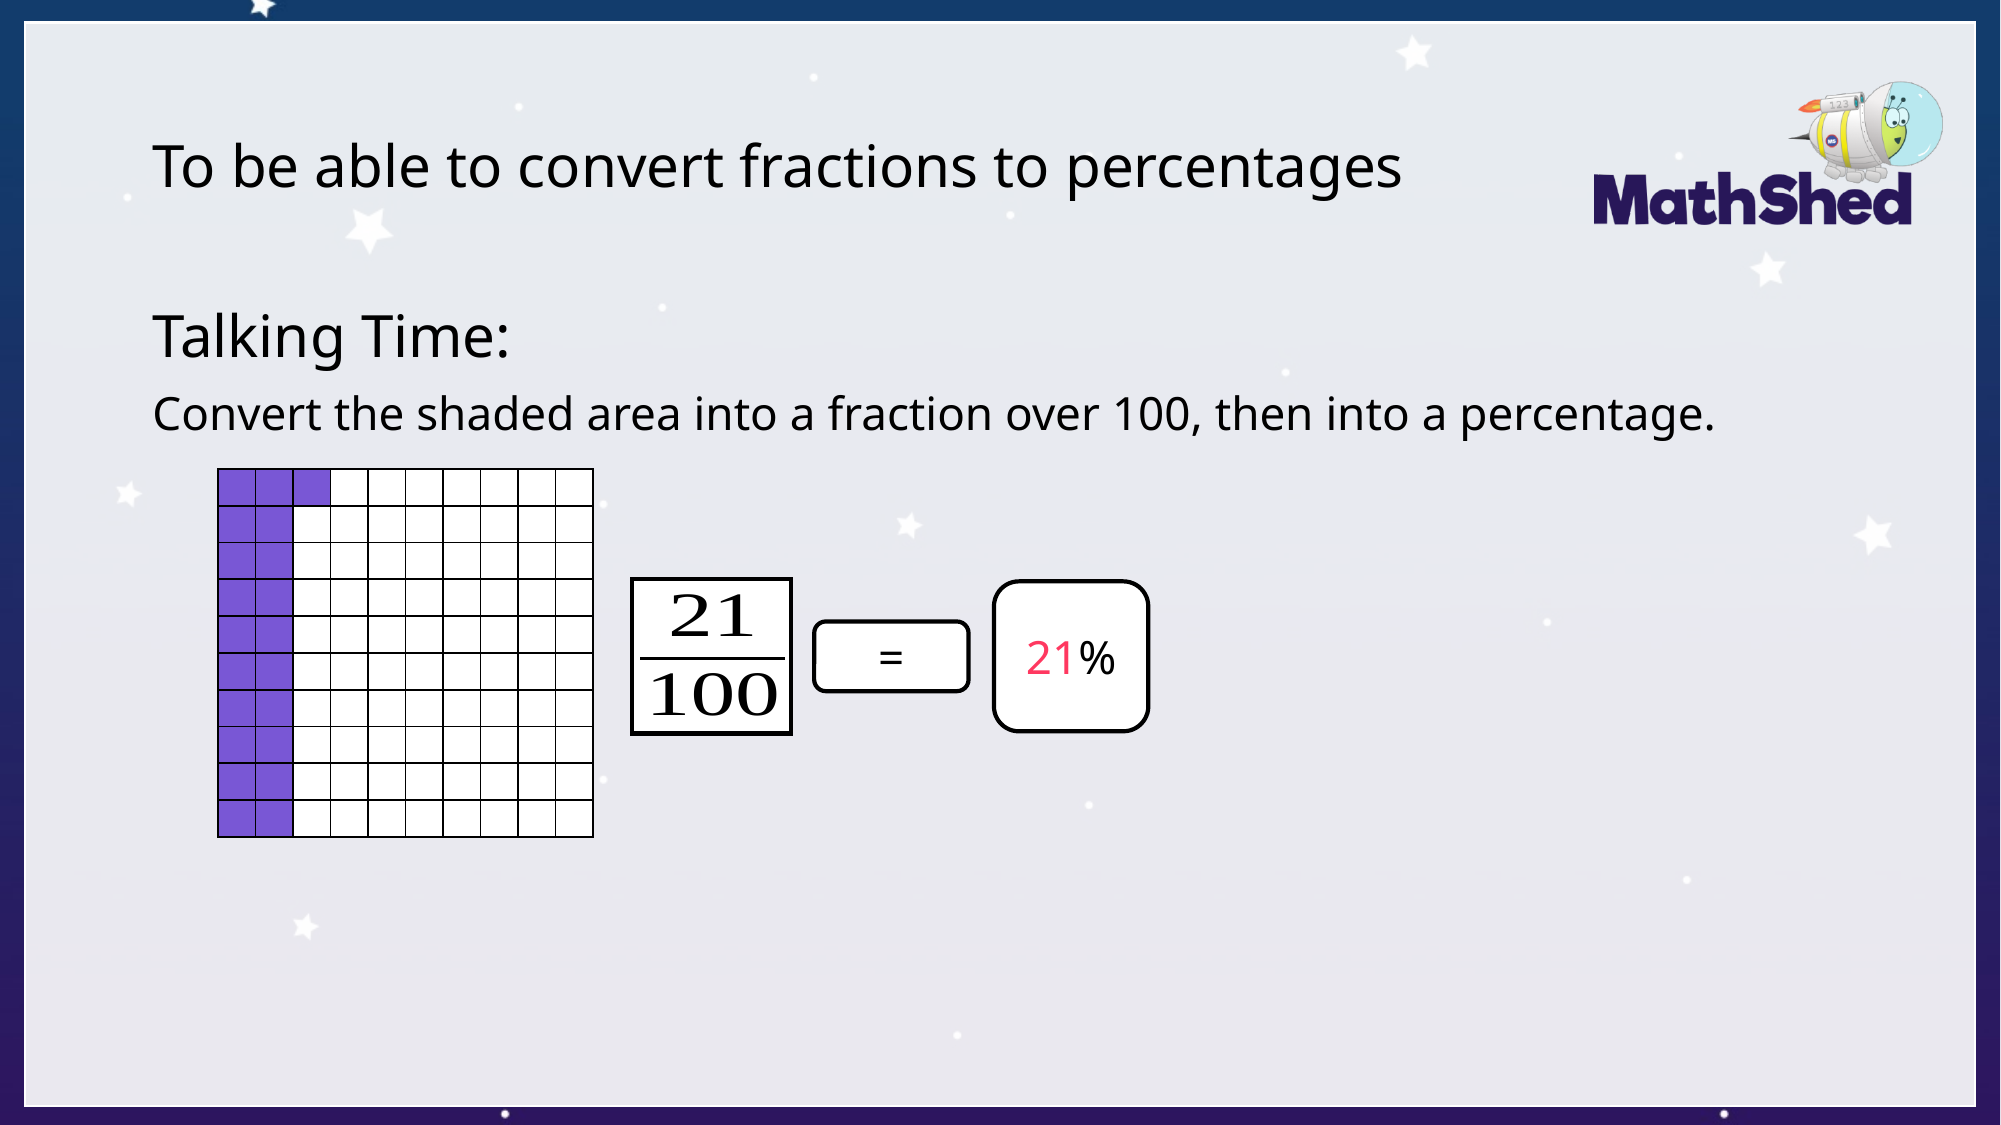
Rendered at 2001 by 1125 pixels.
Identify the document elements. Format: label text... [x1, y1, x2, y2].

table_cell [294, 764, 330, 799]
table_cell [519, 727, 555, 762]
table_cell [331, 543, 367, 578]
table_cell [369, 654, 405, 689]
table_cell [406, 691, 442, 726]
table_cell [294, 691, 330, 726]
table_cell [444, 691, 480, 726]
table_cell [444, 507, 480, 542]
table_cell [331, 764, 367, 799]
table_cell [331, 580, 367, 615]
table_cell [556, 580, 592, 615]
table_cell [331, 691, 367, 726]
list Talking Time: Convert the shaded area into a fraction over 100, then into a percentage. [137, 299, 1863, 1014]
table_cell [519, 801, 555, 836]
table_cell [369, 580, 405, 615]
table_cell [444, 727, 480, 762]
table_cell [519, 617, 555, 652]
table_header [406, 470, 442, 505]
table_cell [556, 764, 592, 799]
table_cell [256, 691, 292, 726]
table_cell [219, 580, 255, 615]
table_cell [219, 691, 255, 726]
table_cell [369, 764, 405, 799]
table_header [256, 470, 292, 505]
table_cell [256, 764, 292, 799]
table_cell [481, 543, 517, 578]
table_cell [369, 801, 405, 836]
text_box [1496, 387, 1648, 540]
table_cell [481, 691, 517, 726]
table_cell [256, 580, 292, 615]
title To be able to convert fractions to percentages [137, 59, 1578, 278]
table_cell [219, 801, 255, 836]
text_box 21% [992, 580, 1150, 733]
table_cell [369, 543, 405, 578]
table_cell [444, 764, 480, 799]
table_cell [481, 654, 517, 689]
table_cell [519, 764, 555, 799]
table_cell [369, 617, 405, 652]
table_cell [444, 654, 480, 689]
table_cell [219, 654, 255, 689]
table_cell [556, 617, 592, 652]
table_cell [406, 543, 442, 578]
table_cell [481, 580, 517, 615]
table_cell [556, 507, 592, 542]
table_cell [331, 617, 367, 652]
table_cell [406, 801, 442, 836]
table_cell [294, 654, 330, 689]
table_header [444, 470, 480, 505]
table_header [519, 470, 555, 505]
table_cell [481, 764, 517, 799]
table_cell [406, 764, 442, 799]
table_cell [519, 543, 555, 578]
table_header [369, 470, 405, 505]
table_cell [256, 654, 292, 689]
table_cell [294, 801, 330, 836]
table_cell [444, 580, 480, 615]
table_cell [294, 580, 330, 615]
table_cell [406, 580, 442, 615]
table_cell [556, 691, 592, 726]
table_cell [219, 543, 255, 578]
table_cell [556, 543, 592, 578]
table_cell [406, 654, 442, 689]
table_cell [556, 654, 592, 689]
table_cell [444, 801, 480, 836]
table_cell [444, 543, 480, 578]
table_cell [519, 580, 555, 615]
table_cell [519, 507, 555, 542]
table_cell [369, 691, 405, 726]
table_cell [331, 801, 367, 836]
table_header [481, 470, 517, 505]
table_cell [481, 727, 517, 762]
table_cell [219, 507, 255, 542]
table_cell [331, 654, 367, 689]
table_cell [294, 617, 330, 652]
table_cell [481, 507, 517, 542]
table_header [556, 470, 592, 505]
table_cell [406, 617, 442, 652]
table_cell [219, 617, 255, 652]
table_cell [256, 617, 292, 652]
table_header [294, 470, 330, 505]
table_cell [256, 543, 292, 578]
table_cell [556, 727, 592, 762]
table_cell [481, 801, 517, 836]
table_cell [406, 507, 442, 542]
table_cell [331, 507, 367, 542]
table_cell [219, 727, 255, 762]
table_cell [519, 654, 555, 689]
table_cell [444, 617, 480, 652]
table_cell [294, 507, 330, 542]
table_cell [294, 727, 330, 762]
table_cell [256, 727, 292, 762]
table_cell [556, 801, 592, 836]
table_cell [369, 727, 405, 762]
table_cell [331, 727, 367, 762]
text_box = [813, 620, 970, 693]
table_cell [406, 727, 442, 762]
table_cell [481, 617, 517, 652]
table_header [219, 470, 255, 505]
table_cell [256, 801, 292, 836]
table_cell [219, 764, 255, 799]
picture [0, 0, 2001, 1125]
table_cell [294, 543, 330, 578]
table_cell [256, 507, 292, 542]
table_header [331, 470, 367, 505]
table_cell [369, 507, 405, 542]
table_cell [519, 691, 555, 726]
